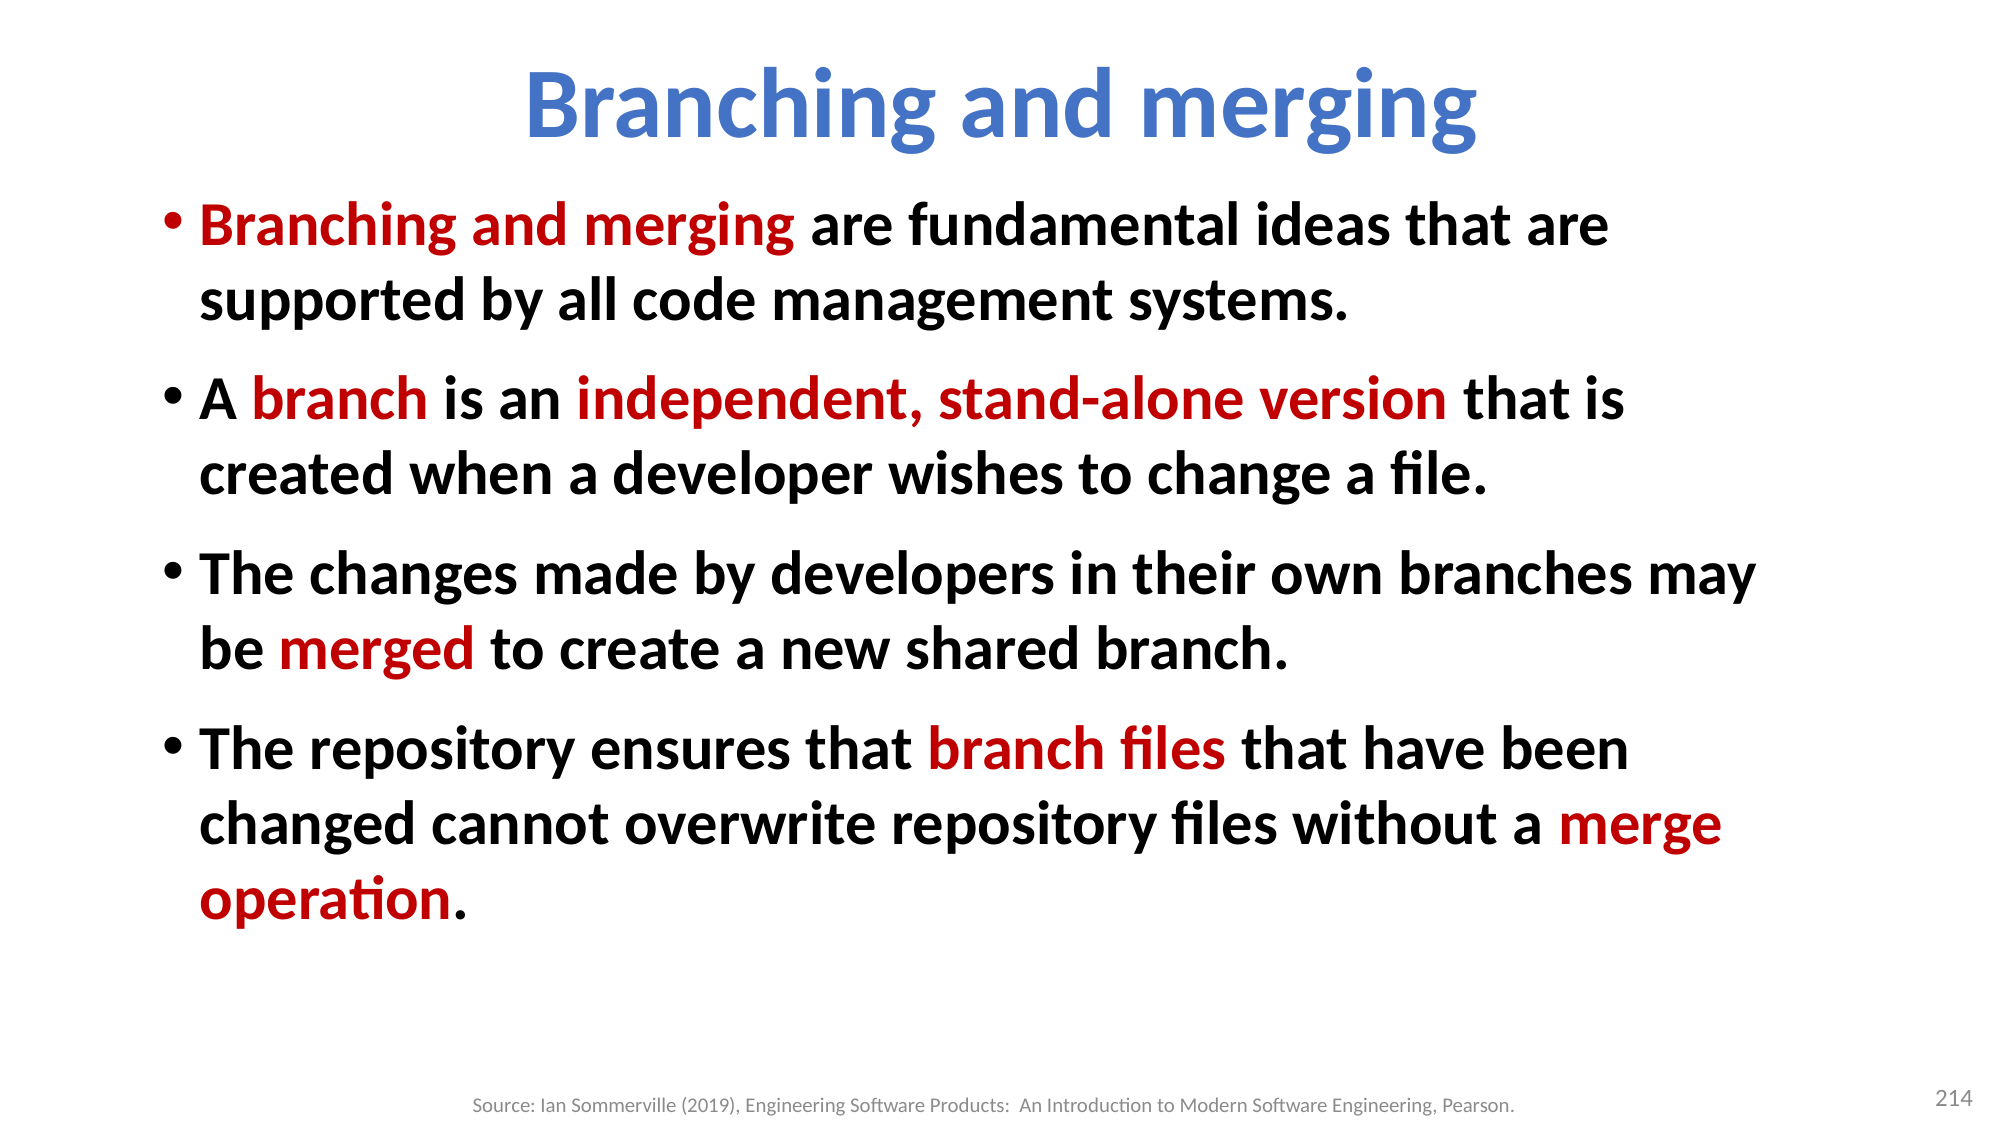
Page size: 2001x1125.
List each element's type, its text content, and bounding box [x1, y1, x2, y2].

slide_number 214 [1830, 1076, 1989, 1116]
title Branching and merging [326, 19, 1677, 175]
footer Source: Ian Sommerville (2019), Engineering Software Products: An Introduction to Modern Software Engineering, Pearson. [350, 1082, 1638, 1125]
list Branching and merging are fundamental ideas that are supported by all code management systems. A branch is an independent, stand-alone version that is created when a developer wishes to change a file. The changes made by developers in their own branches may be merged to create a new shared branch. The repository ensures that branch files that have been changed cannot overwrite repository files without a merge operation. [146, 174, 1831, 1070]
